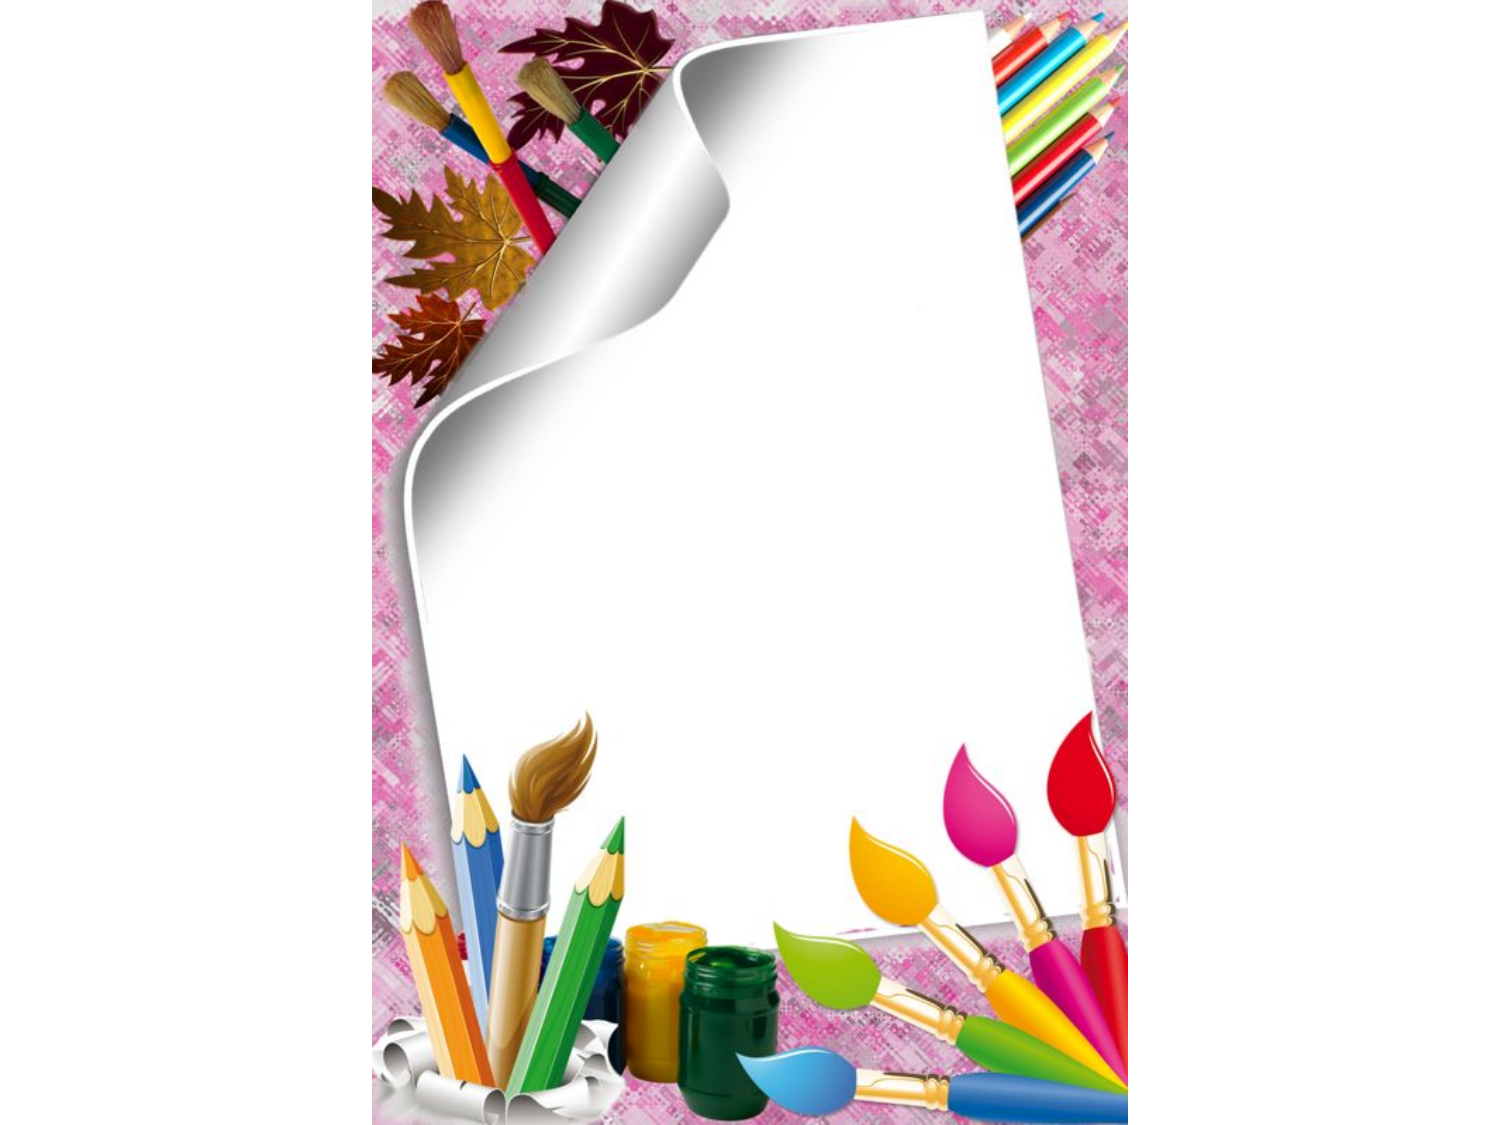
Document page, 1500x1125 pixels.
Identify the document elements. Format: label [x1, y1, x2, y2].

picture [372, 0, 1128, 1125]
